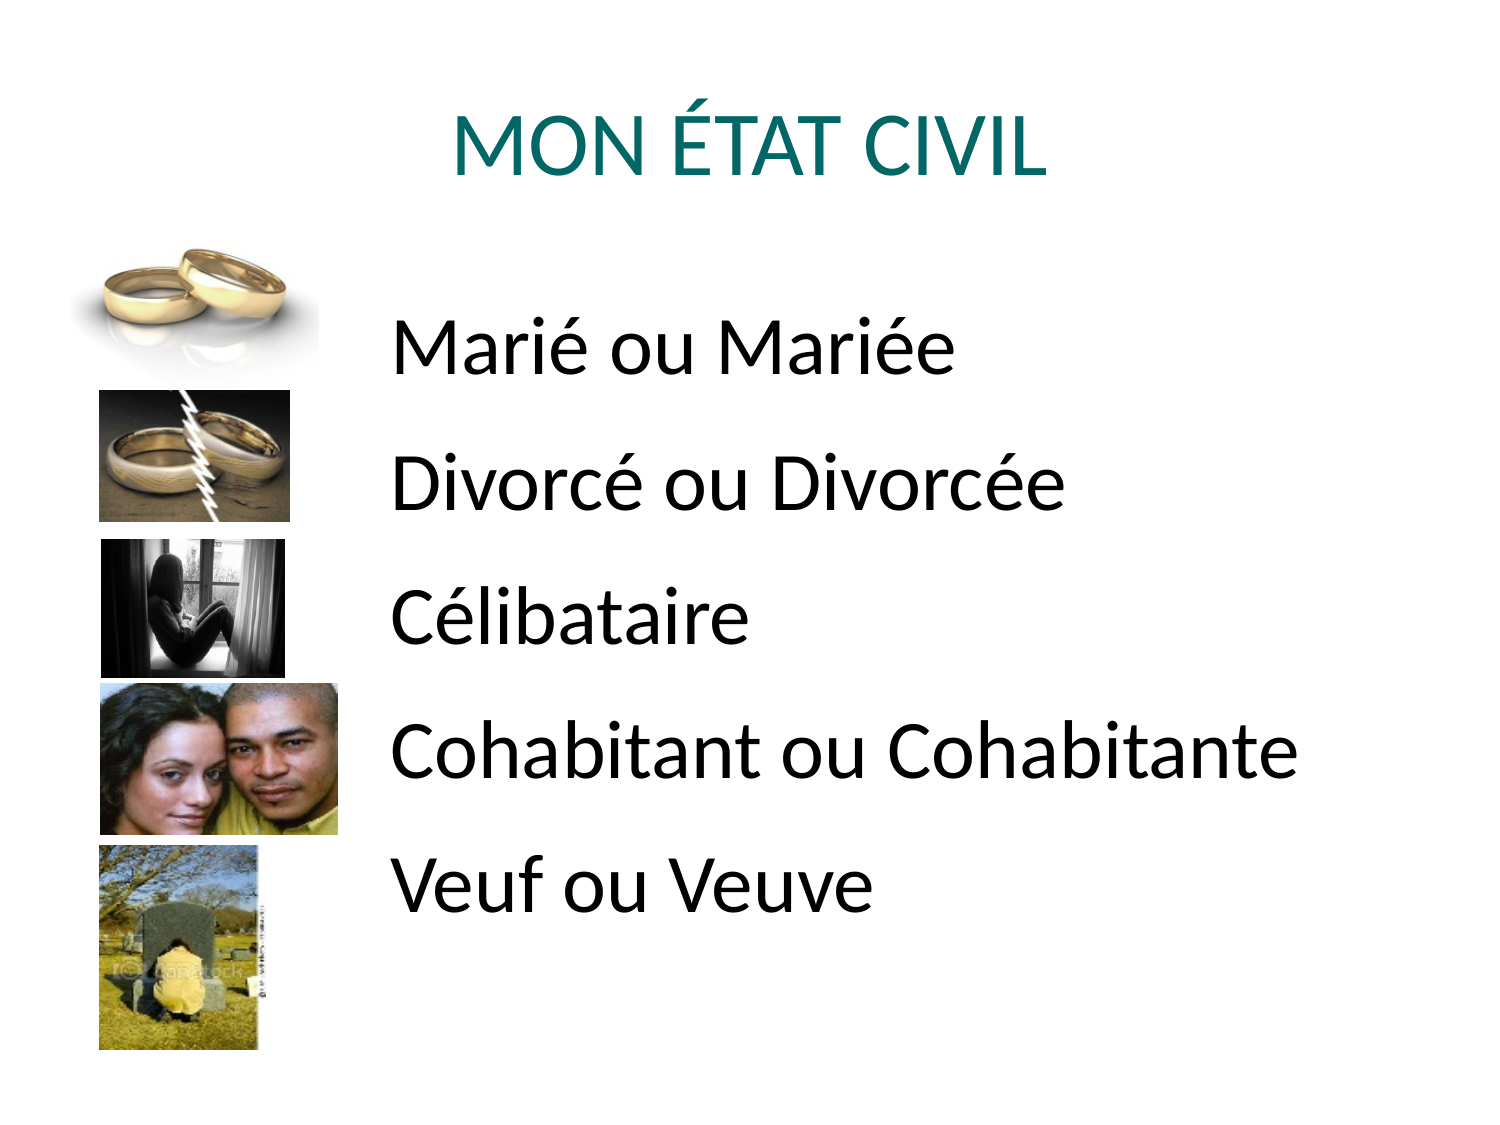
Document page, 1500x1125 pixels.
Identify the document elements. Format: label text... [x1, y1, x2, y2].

picture [100, 539, 285, 678]
picture [100, 682, 338, 835]
picture [98, 845, 266, 1050]
title MON ÉTAT CIVIL [75, 45, 1425, 233]
list Marié ou Mariée Divorcé ou Divorcée Célibataire Cohabitant ou Cohabitante Veuf ou Veuve [75, 262, 1459, 1005]
picture [69, 224, 319, 522]
